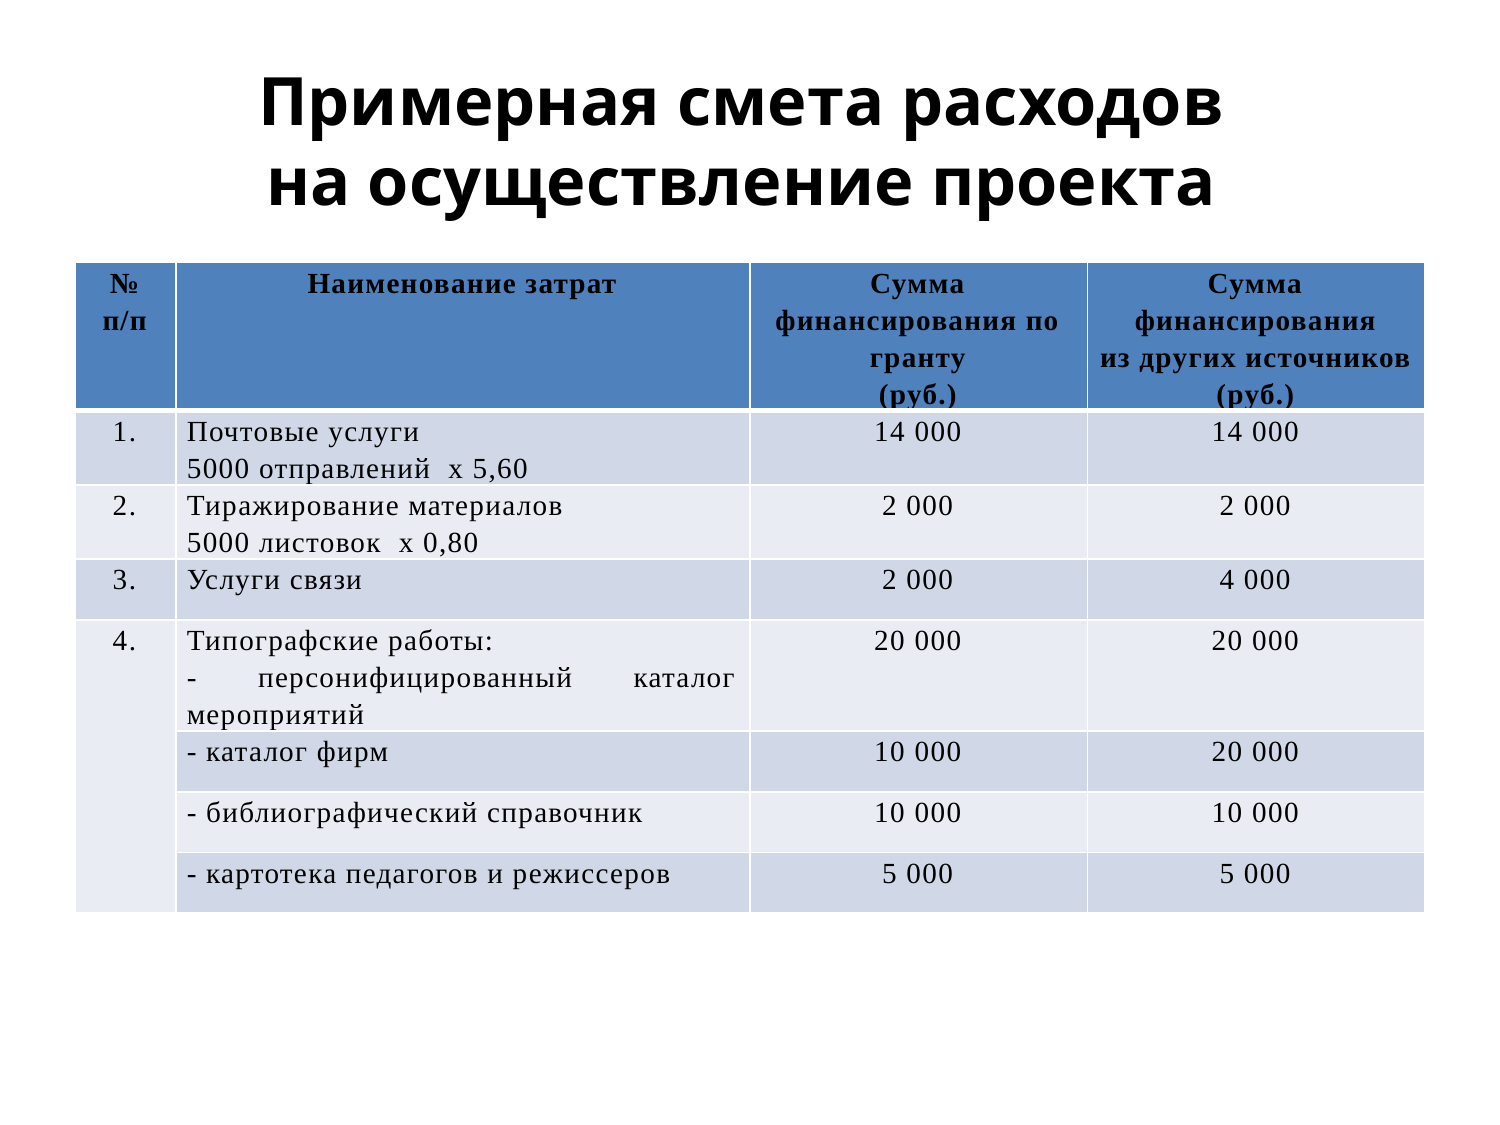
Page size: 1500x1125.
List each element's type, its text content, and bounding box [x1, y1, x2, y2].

table_header Сумма финансирования из других источников (руб.) [1088, 263, 1424, 408]
table_cell Услуги связи [177, 560, 749, 619]
table_cell 4. [76, 621, 175, 912]
table_cell 4 000 [1088, 560, 1424, 619]
table_header Наименование затрат [177, 263, 749, 408]
table_cell 1. [76, 413, 175, 484]
table_cell 2 000 [751, 486, 1087, 558]
table_cell 5 000 [751, 853, 1087, 912]
table_cell - картотека педагогов и режиссеров [177, 853, 749, 912]
table_cell - каталог фирм [177, 732, 749, 791]
table_cell - библиографический справочник [177, 793, 749, 852]
title Примерная смета расходов на осуществление проекта [75, 45, 1425, 233]
table_cell 14 000 [1088, 413, 1424, 484]
table_cell 14 000 [751, 413, 1087, 484]
table_cell 3. [76, 560, 175, 619]
table_cell 20 000 [751, 621, 1087, 730]
table_cell 2 000 [1088, 486, 1424, 558]
table_cell 2. [76, 486, 175, 558]
table_cell 2 000 [751, 560, 1087, 619]
table_header № п/п [76, 263, 175, 408]
table_cell 10 000 [1088, 793, 1424, 852]
table_cell Тиражирование материалов 5000 листовок х 0,80 [177, 486, 749, 558]
table_cell 20 000 [1088, 621, 1424, 730]
table_cell 10 000 [751, 793, 1087, 852]
table_cell 5 000 [1088, 853, 1424, 912]
table_header Сумма финансирования по гранту (руб.) [751, 263, 1087, 408]
table_cell Почтовые услуги 5000 отправлений х 5,60 [177, 413, 749, 484]
table_cell 10 000 [751, 732, 1087, 791]
table_cell 20 000 [1088, 732, 1424, 791]
table_cell Типографские работы: - персонифицированный каталог мероприятий [177, 621, 749, 730]
